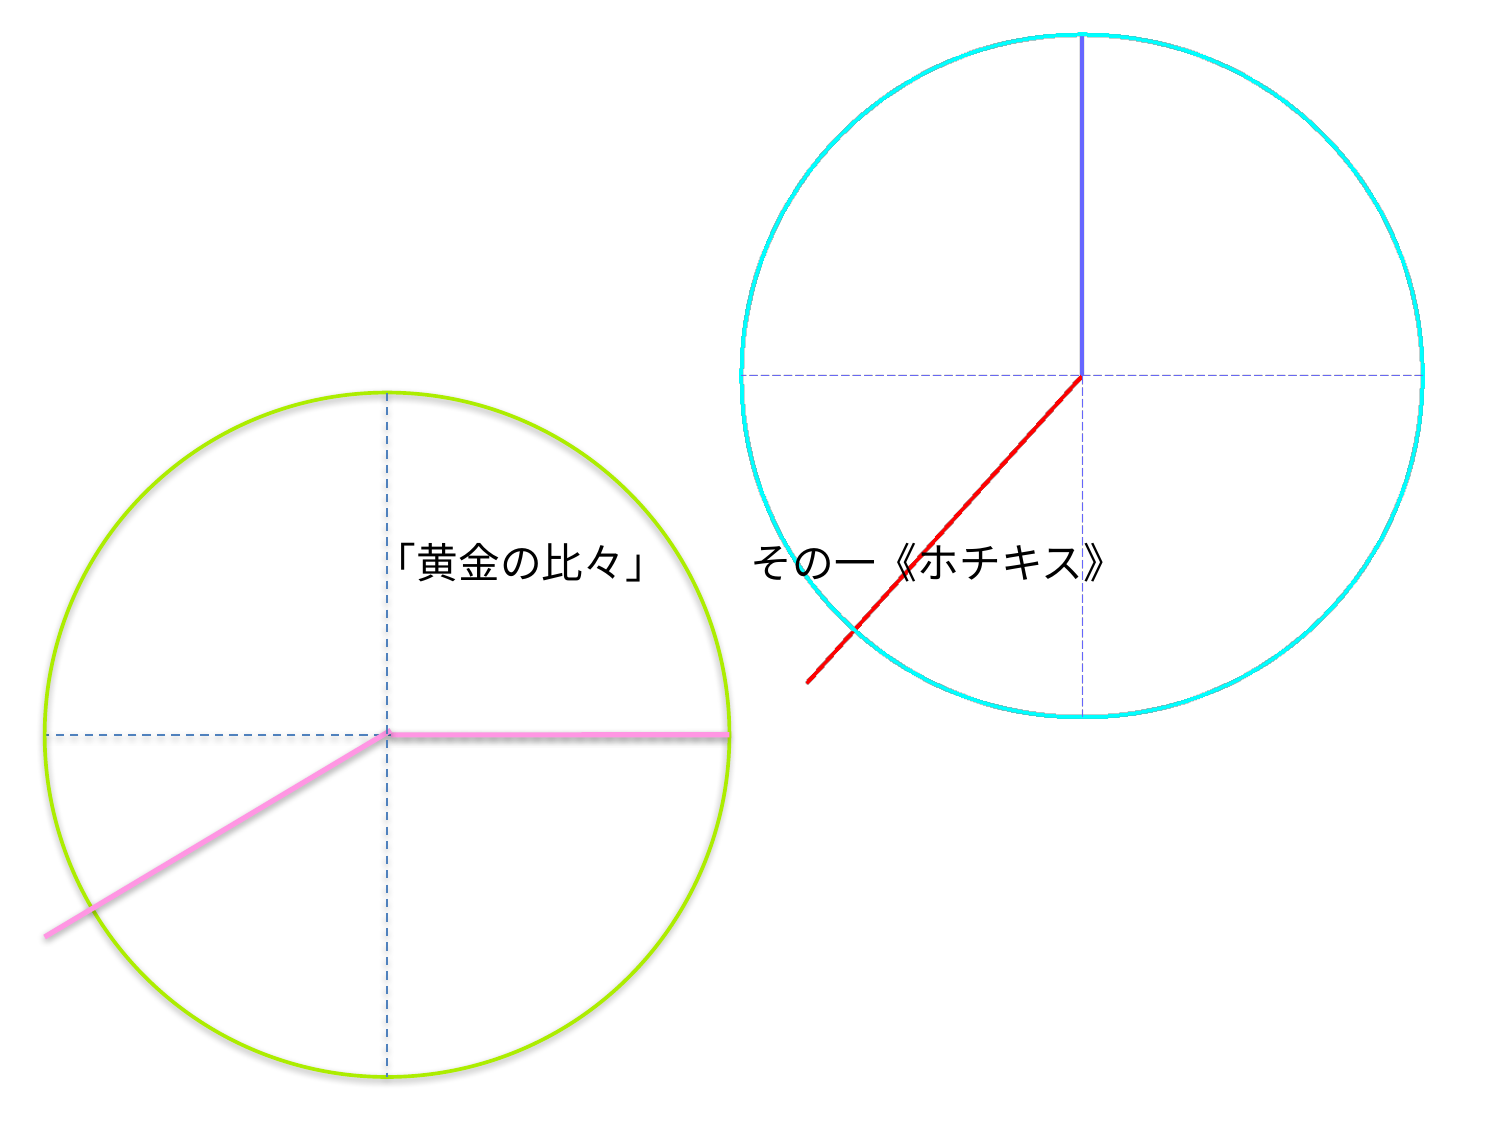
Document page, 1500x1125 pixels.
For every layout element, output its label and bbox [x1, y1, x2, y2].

text_box [44, 391, 730, 1078]
picture [739, 32, 1425, 720]
